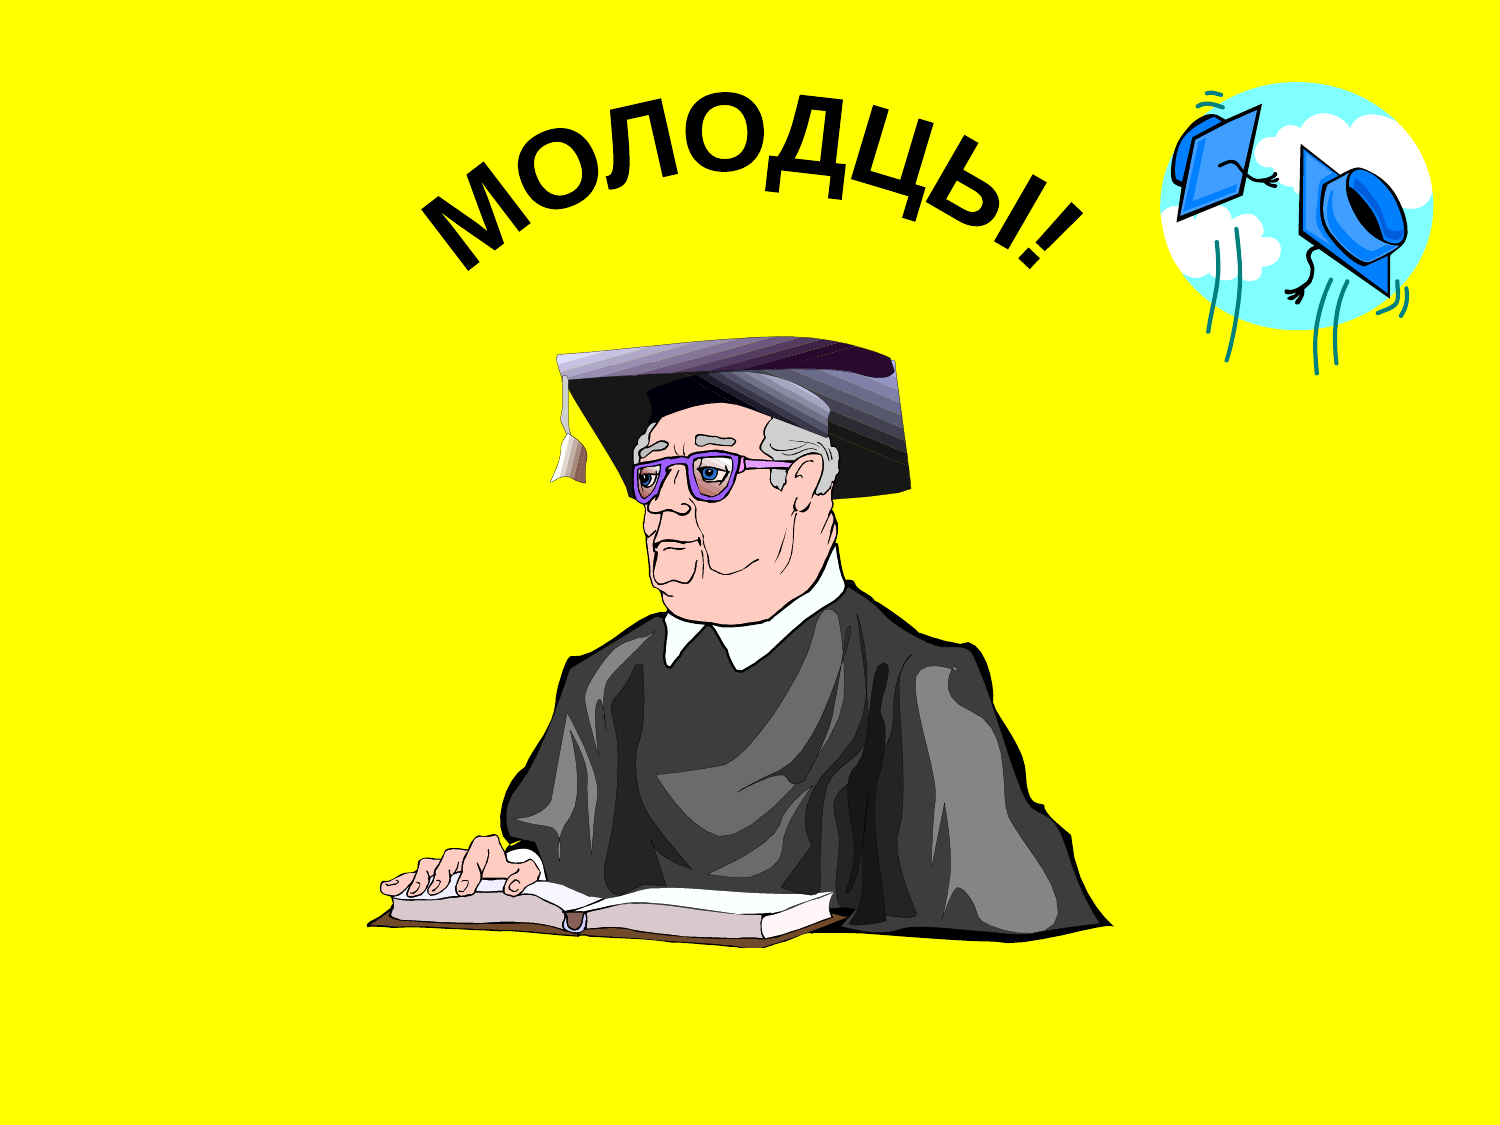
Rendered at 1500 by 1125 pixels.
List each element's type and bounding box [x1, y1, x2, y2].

picture [1159, 81, 1434, 376]
list [366, 319, 1134, 948]
